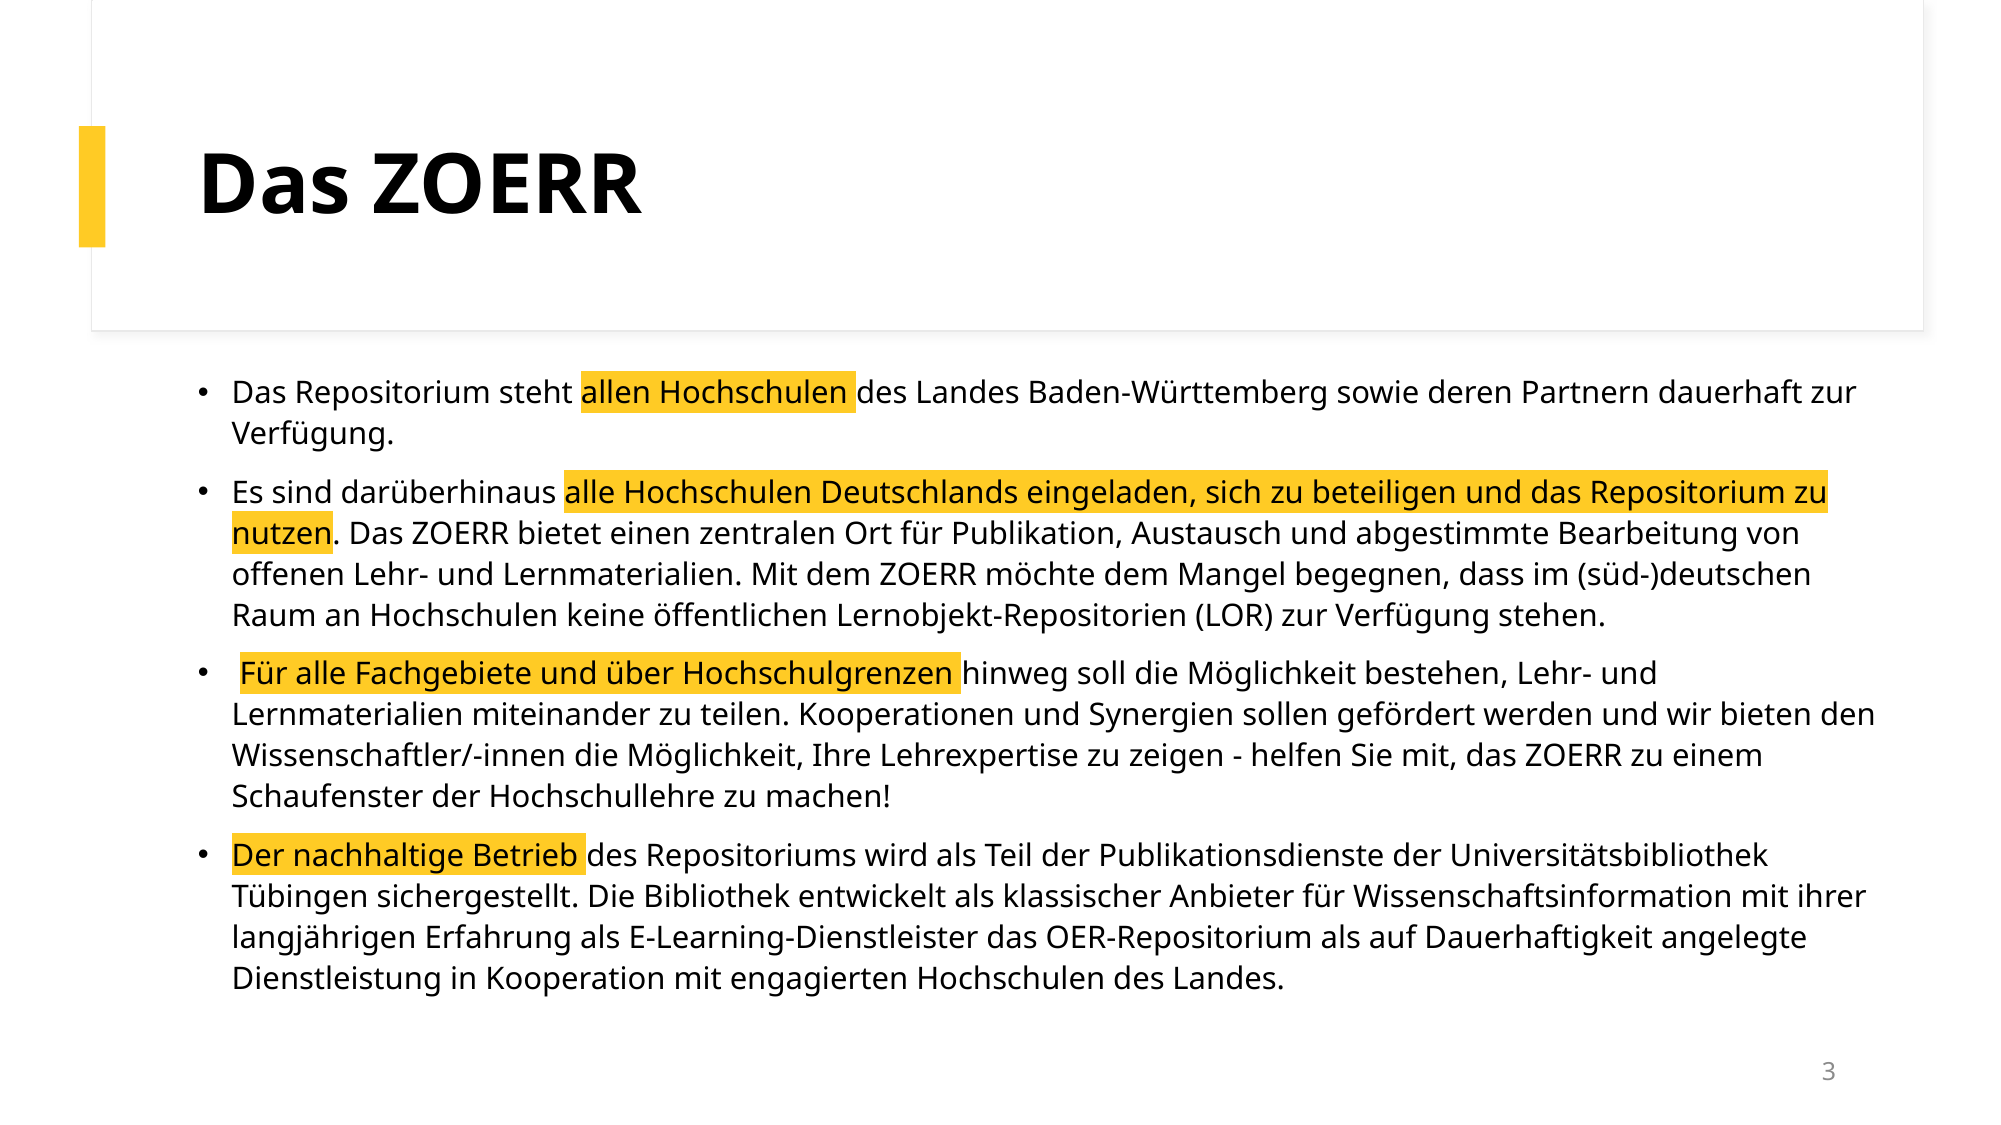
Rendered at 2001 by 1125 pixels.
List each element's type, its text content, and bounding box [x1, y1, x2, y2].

title Das ZOERR [183, 90, 1851, 284]
slide_number 3 [1401, 1042, 1851, 1103]
list Das Repositorium steht allen Hochschulen des Landes Baden-Württemberg sowie deren Partnern dauerhaft zur Verfügung. Es sind darüberhinaus alle Hochschulen Deutschlands eingeladen, sich zu beteiligen und das Repositorium zu nutzen. Das ZOERR bietet einen zentralen Ort für Publikation, Austausch und abgestimmte Bearbeitung von offenen Lehr- und Lernmaterialien. Mit dem ZOERR möchte dem Mangel begegnen, dass im (süd-)deutschen Raum an Hochschulen keine öffentlichen Lernobjekt-Repositorien (LOR) zur Verfügung stehen. Für alle Fachgebiete und über Hochschulgrenzen hinweg soll die Möglichkeit bestehen, Lehr- und Lernmaterialien miteinander zu teilen. Kooperationen und Synergien sollen gefördert werden und wir bieten den Wissenschaftler/-innen die Möglichkeit, Ihre Lehrexpertise zu zeigen - helfen Sie mit, das ZOERR zu einem Schaufenster der Hochschullehre zu machen! Der nachhaltige Betrieb des Repositoriums wird als Teil der Publikationsdienste der Universitätsbibliothek Tübingen sichergestellt. Die Bibliothek entwickelt als klassischer Anbieter für Wissenschaftsinformation mit ihrer langjährigen Erfahrung als E-Learning-Dienstleister das OER-Repositorium als auf Dauerhaftigkeit angelegte Dienstleistung in Kooperation mit engagierten Hochschulen des Landes. [183, 361, 1905, 1013]
text_box [78, 125, 106, 248]
